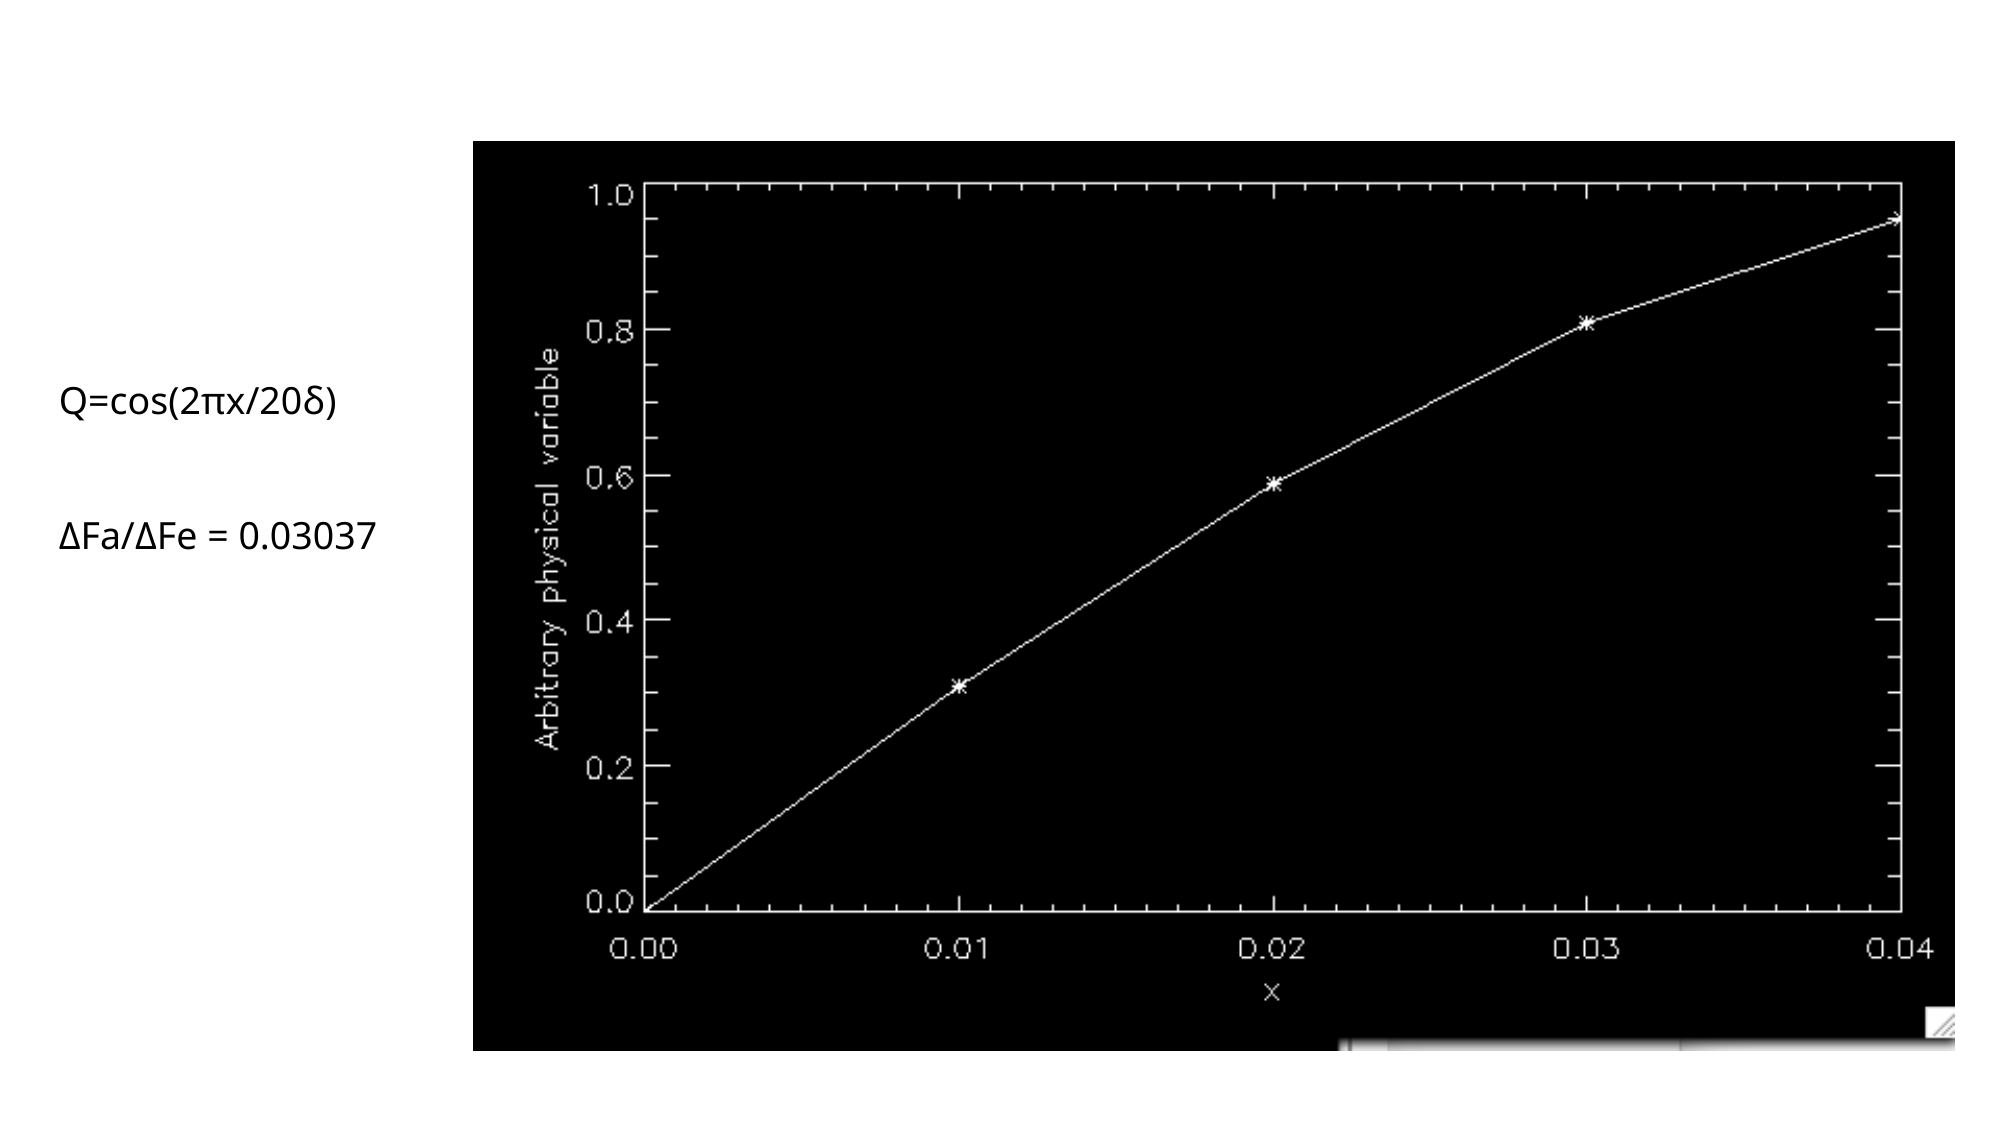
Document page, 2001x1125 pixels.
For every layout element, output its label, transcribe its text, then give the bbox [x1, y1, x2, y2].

picture [473, 141, 1955, 1051]
text_box Q=cos(2πx/20δ) ΔFa/ΔFe = 0.03037 [44, 369, 393, 564]
